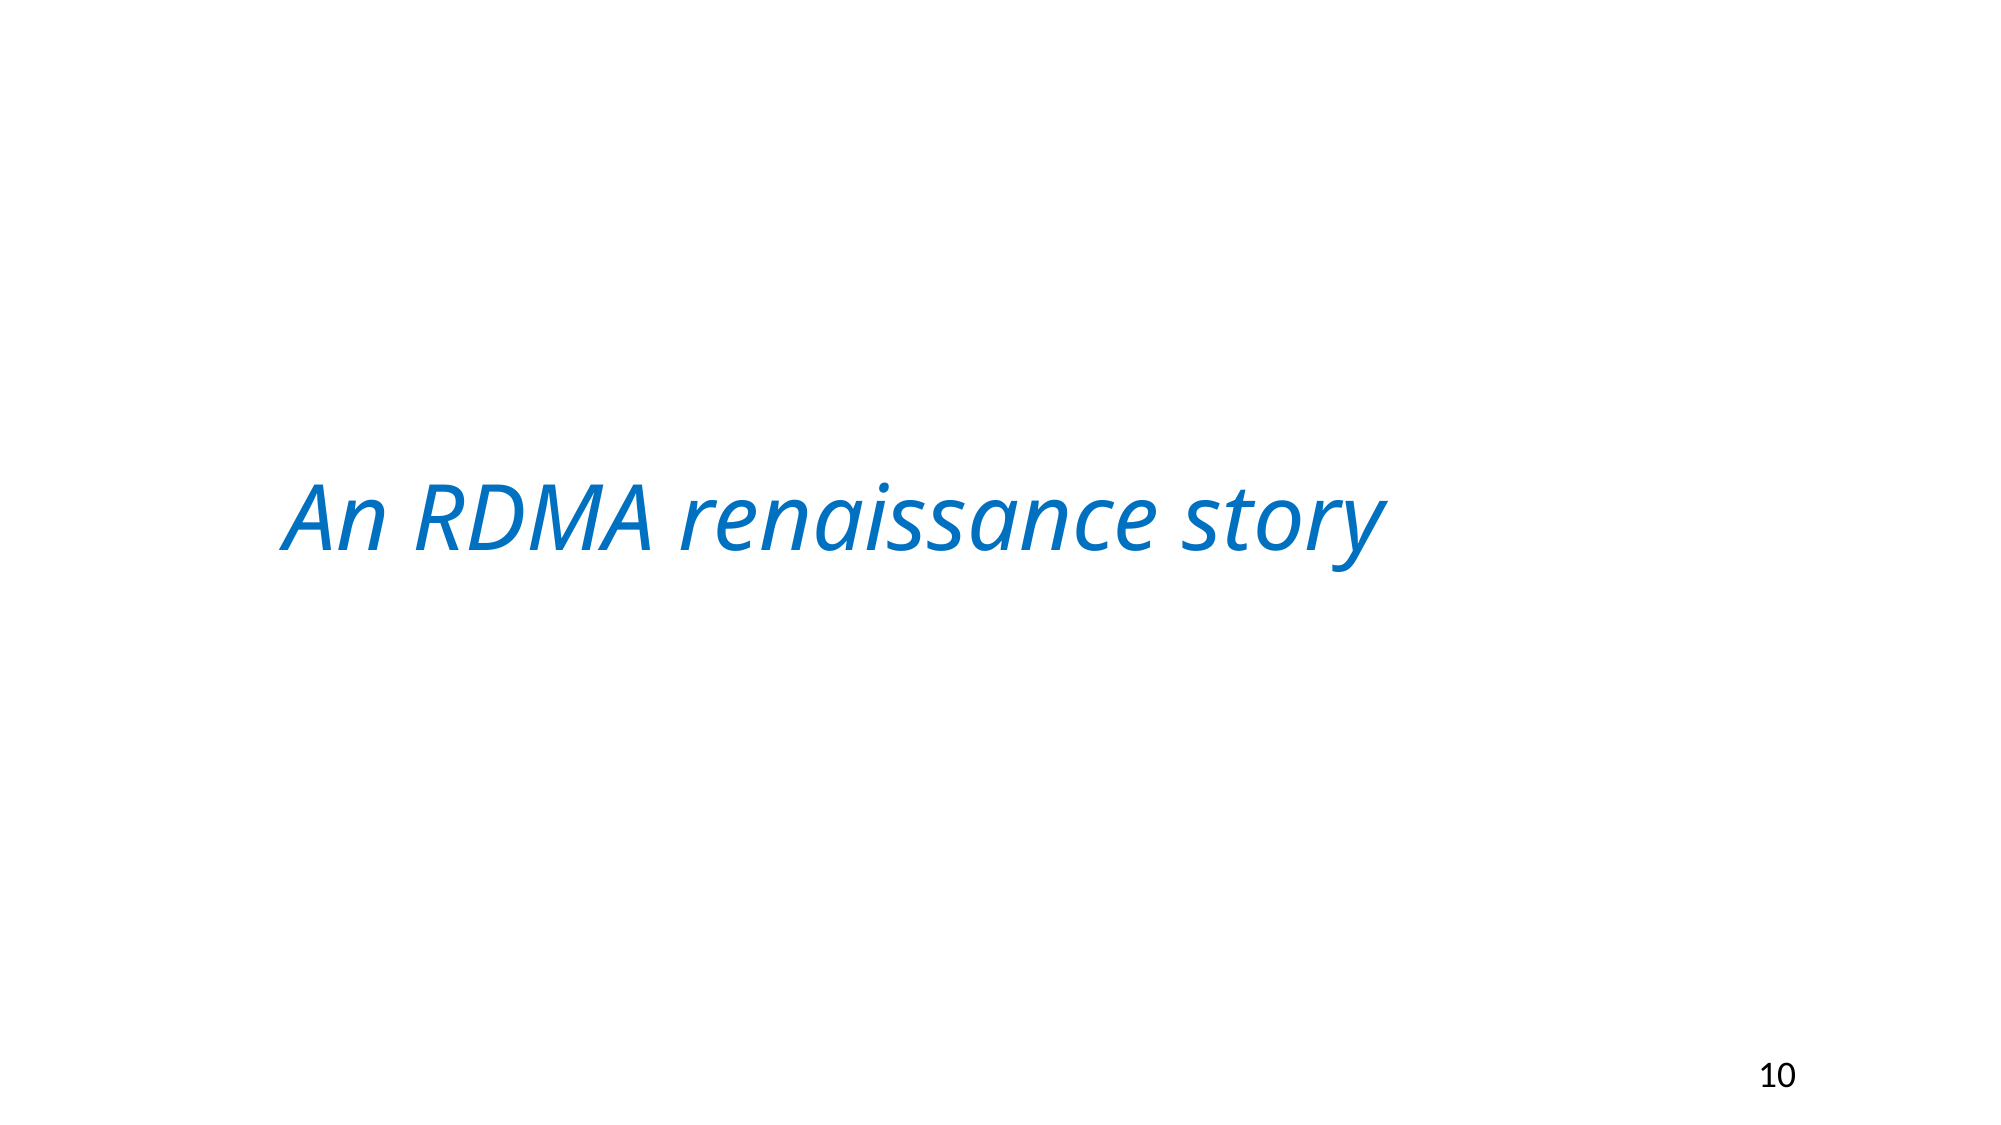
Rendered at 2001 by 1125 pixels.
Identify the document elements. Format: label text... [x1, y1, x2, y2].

title An RDMA renaissance story [269, 412, 1501, 630]
